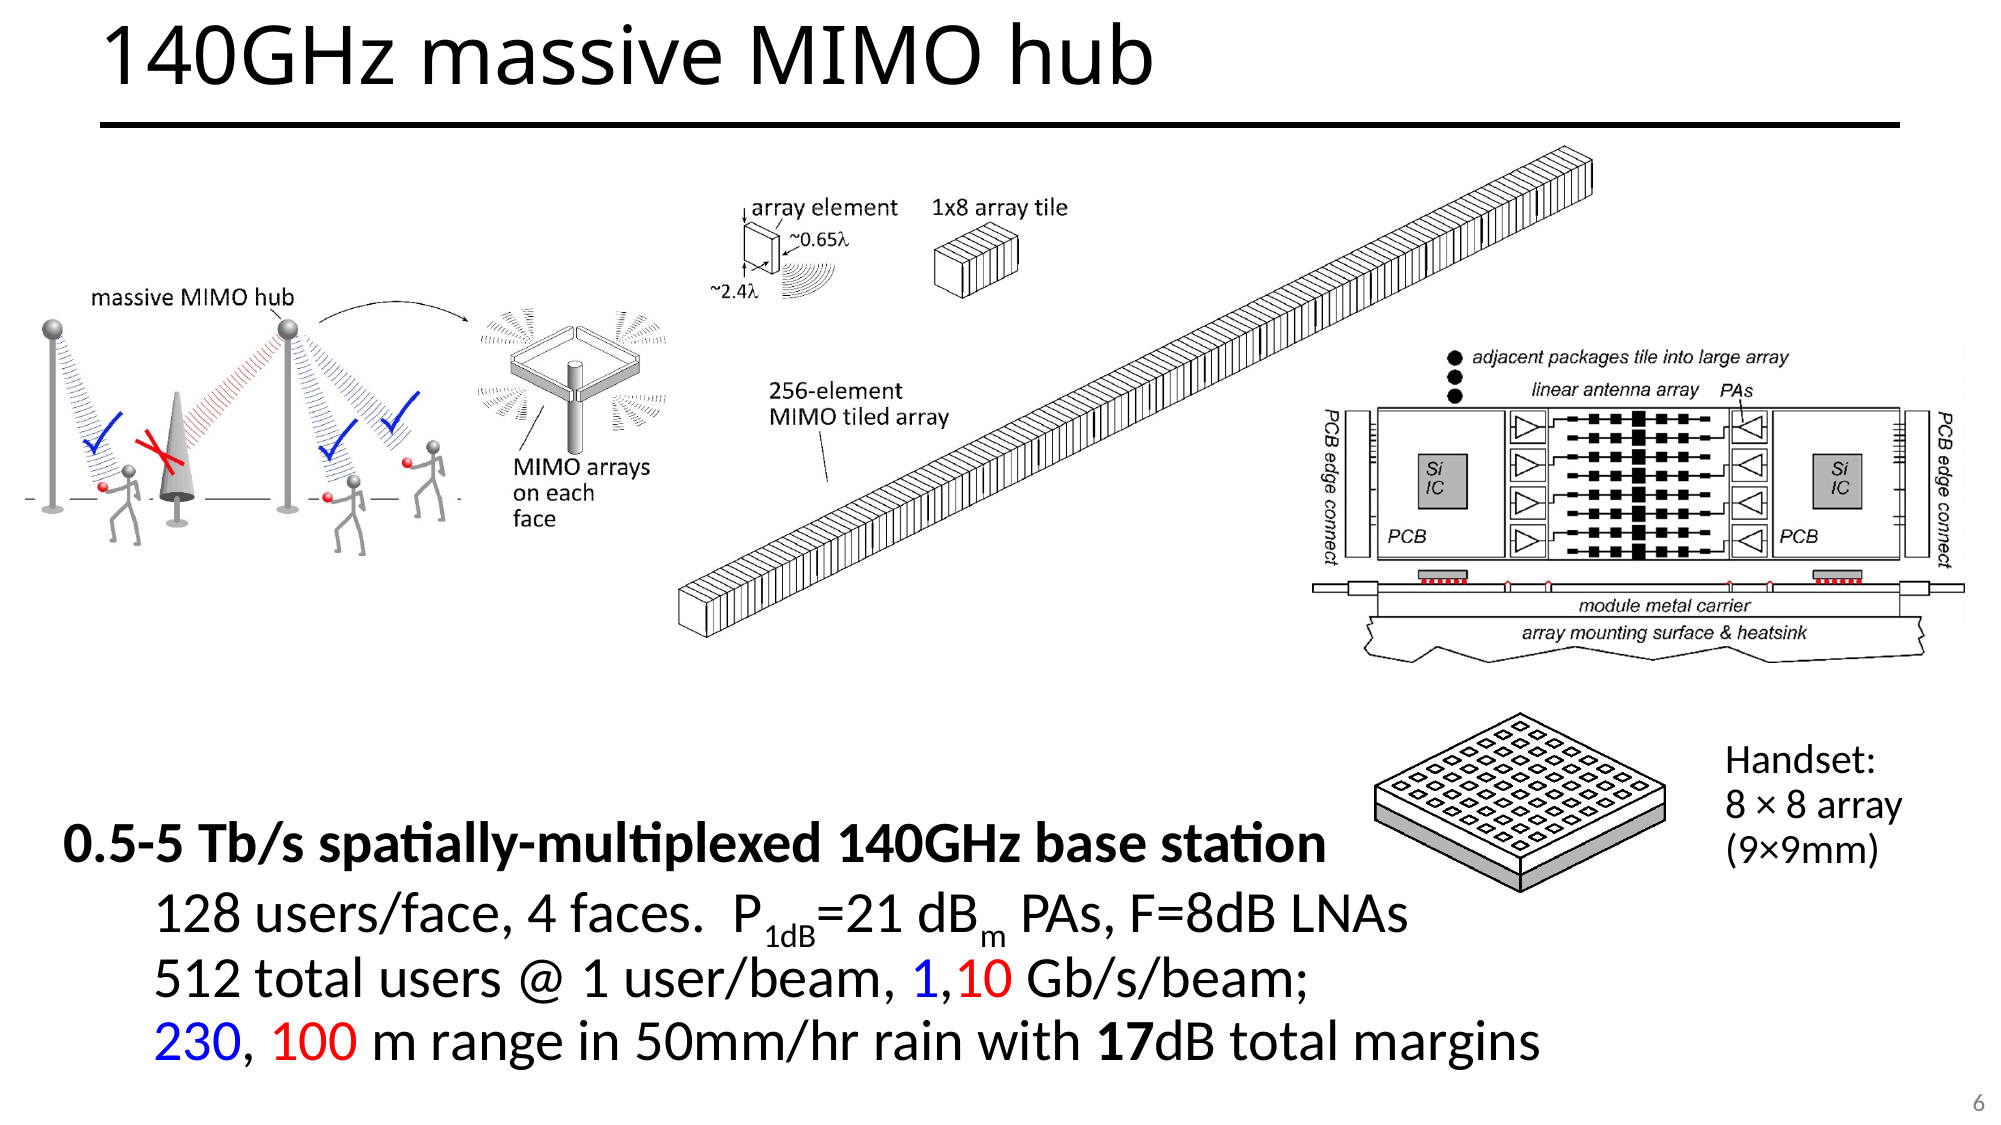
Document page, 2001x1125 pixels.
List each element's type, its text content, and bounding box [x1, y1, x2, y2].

picture [24, 144, 1965, 663]
text_box Handset: 8 × 8 array (9×9mm) [1724, 737, 1943, 873]
text_box 0.5-5 Tb/s spatially-multiplexed 140GHz base station 128 users/face, 4 faces. P1dB=21 dBm PAs, F=8dB LNAs 512 total users @ 1 user/beam, 1,10 Gb/s/beam; 230, 100 m range in 50mm/hr rain with 17dB total margins [49, 812, 1625, 1073]
title 140GHz massive MIMO hub [99, 26, 1613, 93]
picture [1374, 712, 1666, 893]
